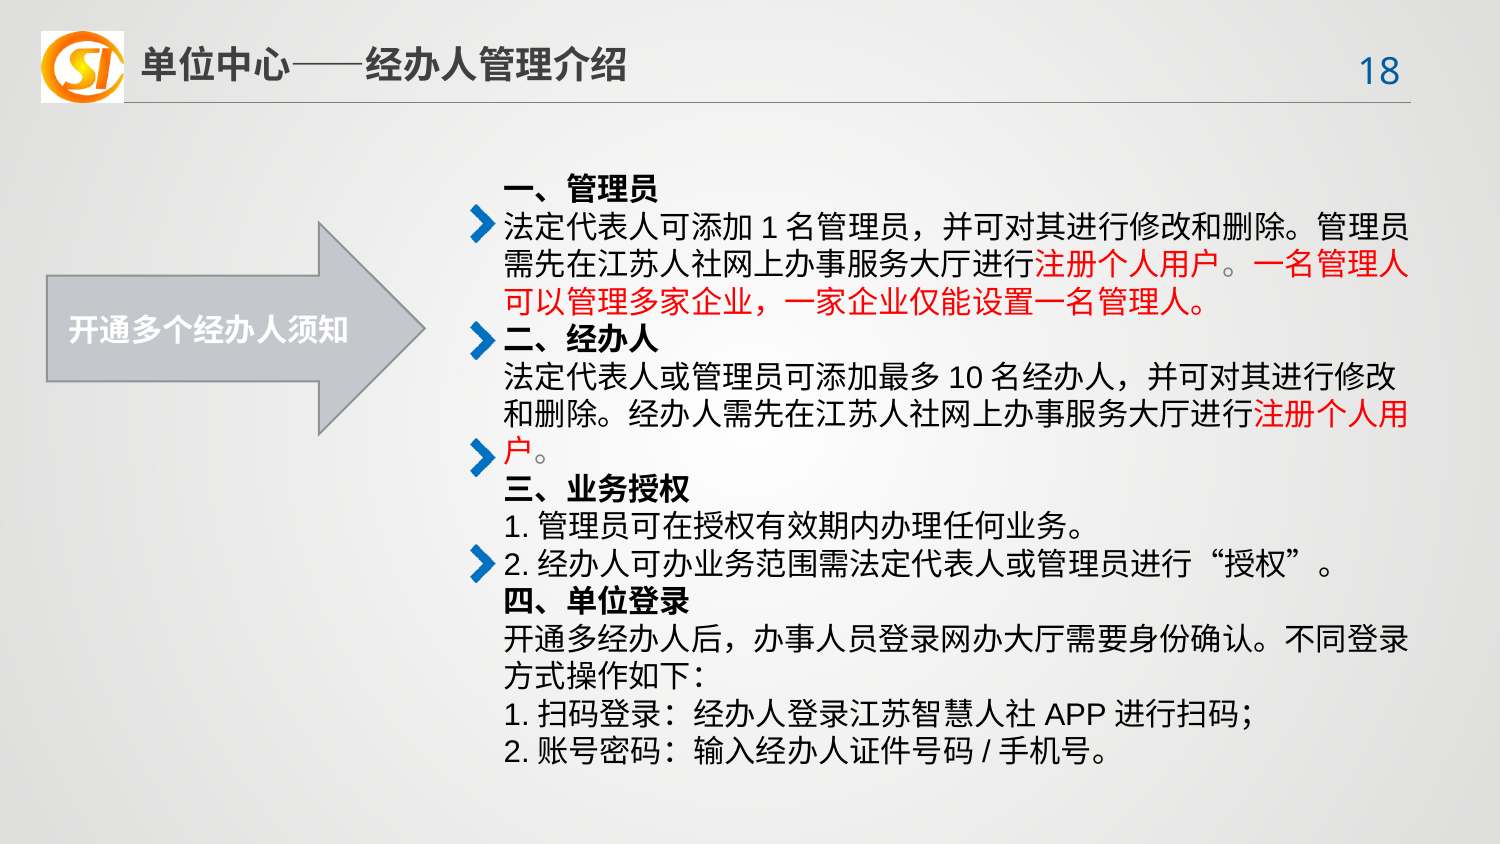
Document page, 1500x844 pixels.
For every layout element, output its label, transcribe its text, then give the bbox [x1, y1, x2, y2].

text_box 开通多个经办人须知 [46, 222, 425, 435]
text_box 一、管理员 法定代表人可添加1名管理员，并可对其进行修改和删除。管理员需先在江苏人社网上办事服务大厅进行注册个人用户。一名管理人可以管理多家企业，一家企业仅能设置一名管理人。 二、经办人 法定代表人或管理员可添加最多10名经办人，并可对其进行修改和删除。经办人需先在江苏人社网上办事服务大厅进行注册个人用户。 三、业务授权 1.管理员可在授权有效期内办理任何业务。 2.经办人可办业务范围需法定代表人或管理员进行“授权”。 四、单位登录 开通多经办人后，办事人员登录网办大厅需要身份确认。不同登录方式操作如下： 1.扫码登录：经办人登录江苏智慧人社APP进行扫码； 2.账号密码：输入经办人证件号码/手机号。 [492, 163, 1429, 775]
text_box 单位中心——经办人管理介绍 [140, 32, 727, 95]
picture [0, 0, 1500, 844]
